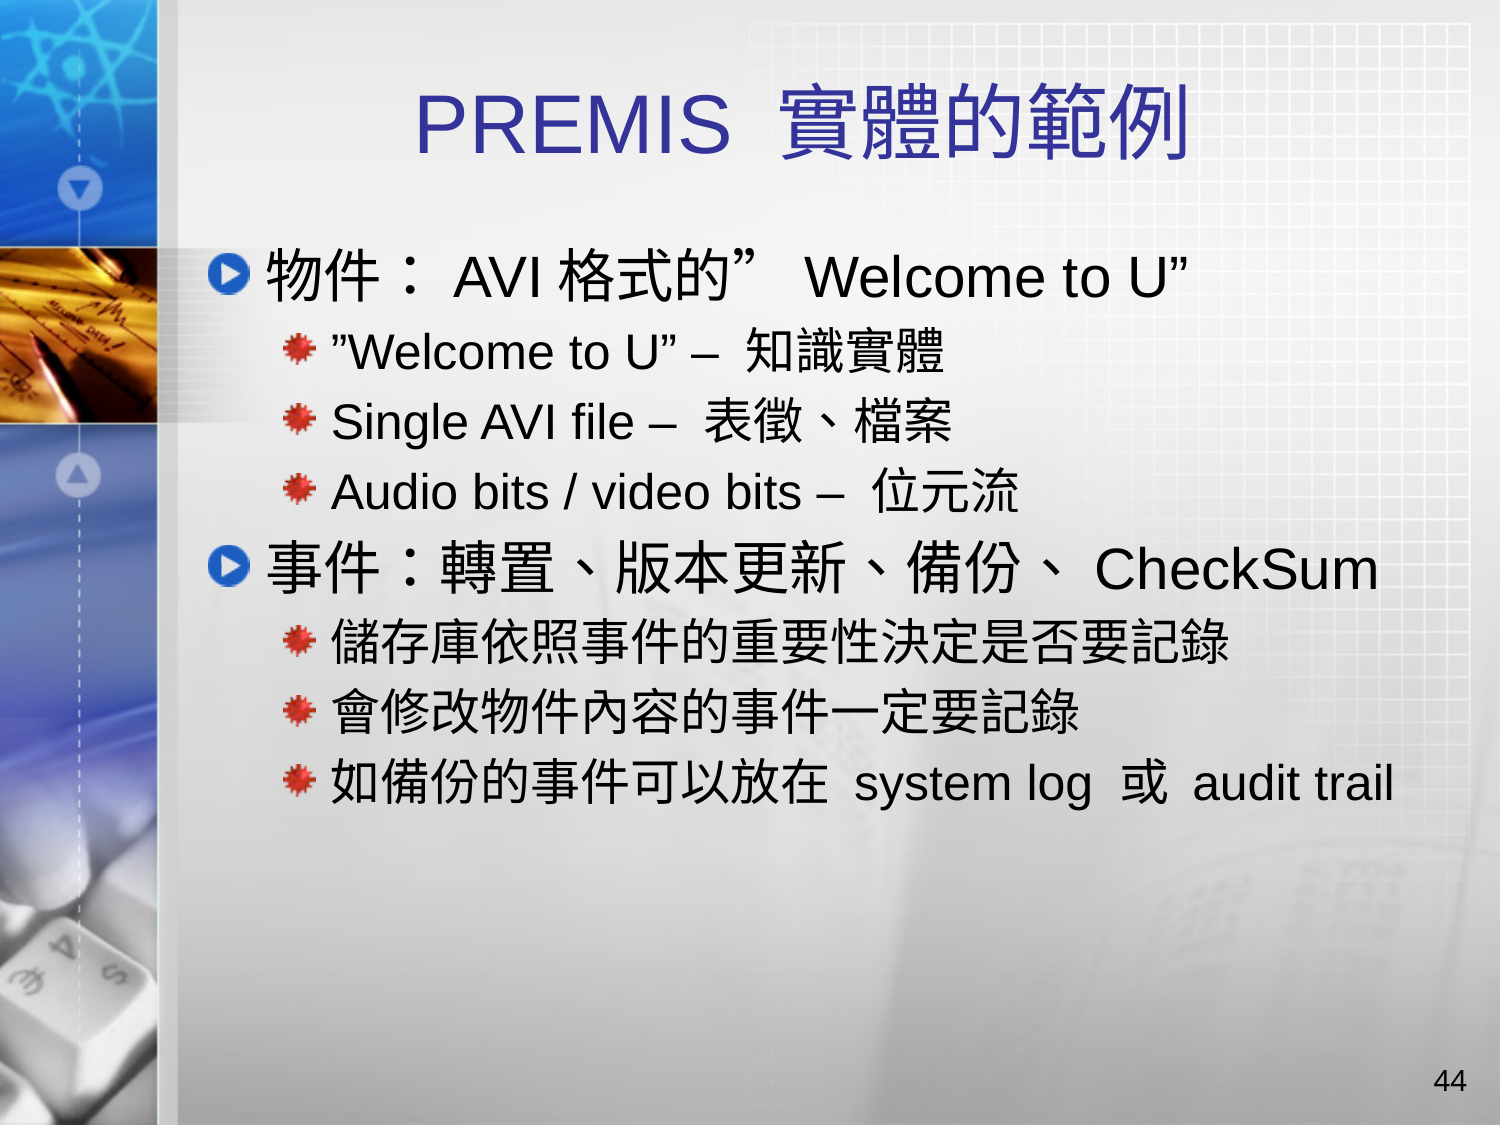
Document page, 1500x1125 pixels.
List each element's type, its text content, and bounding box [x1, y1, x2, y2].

list 物件：AVI格式的”Welcome to U” ”Welcome to U” – 知識實體 Single AVI file – 表徵、檔案 Audio bits / video bits – 位元流 事件：轉置、版本更新、備份、CheckSum 儲存庫依照事件的重要性決定是否要記錄 會修改物件內容的事件一定要記錄 如備份的事件可以放在 system log 或 audit trail [193, 231, 1478, 1047]
slide_number 44 [1169, 1034, 1483, 1111]
title PREMIS 實體的範例 [183, 19, 1424, 220]
picture [0, 0, 1500, 1125]
